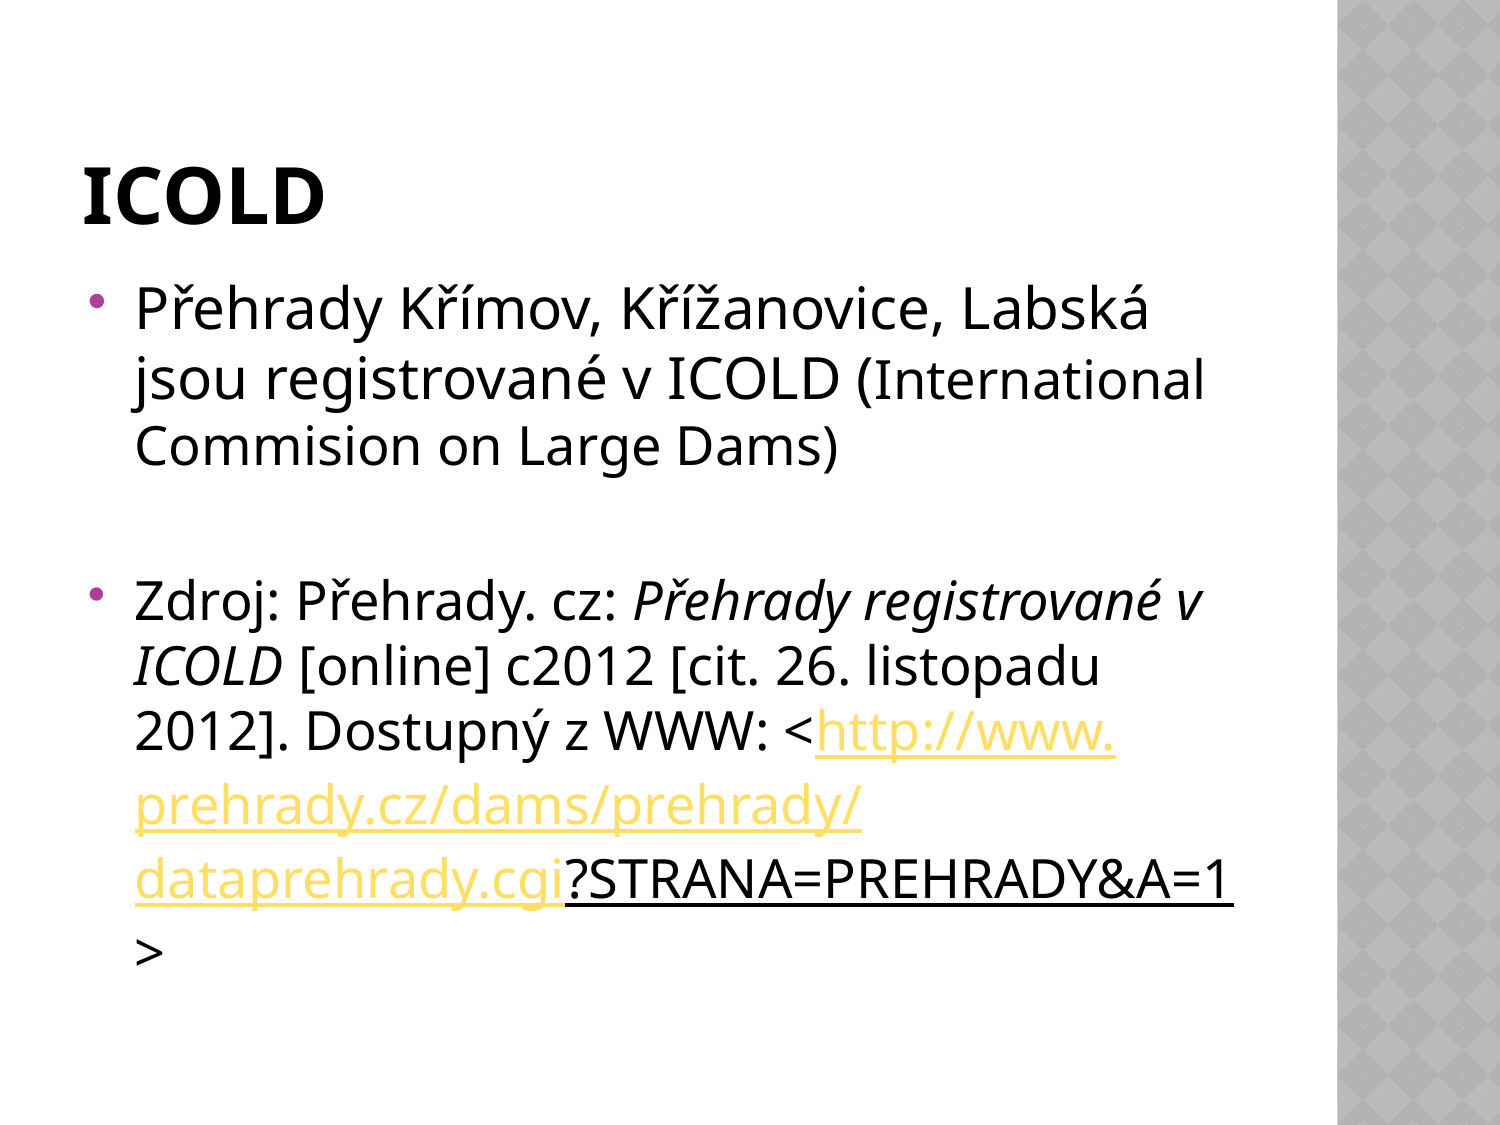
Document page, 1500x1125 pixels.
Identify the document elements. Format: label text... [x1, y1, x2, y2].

list Přehrady Křímov, Křížanovice, Labská jsou registrované v ICOLD (International Commision on Large Dams) Zdroj: Přehrady. cz: Přehrady registrované v ICOLD [online] c2012 [cit. 26. listopadu 2012]. Dostupný z WWW: <http://www.prehrady.cz/dams/prehrady/dataprehrady.cgi?STRANA=PREHRADY&A=1> [75, 264, 1263, 1059]
title ICOLD [75, 52, 1263, 240]
